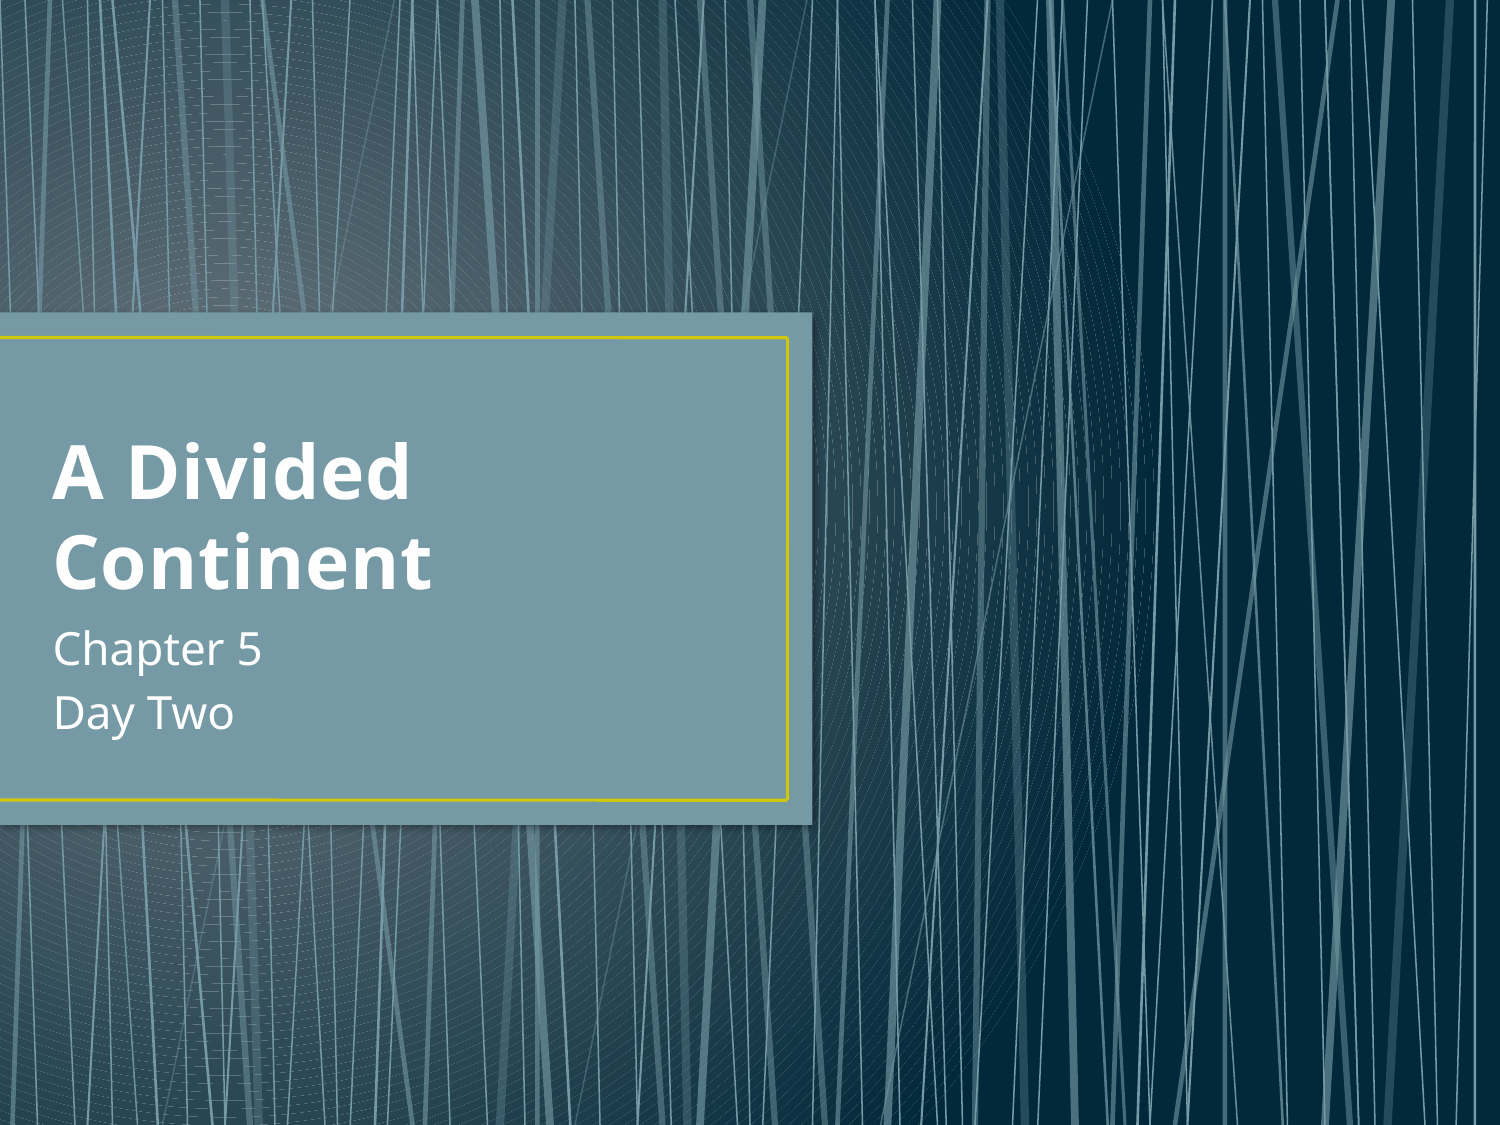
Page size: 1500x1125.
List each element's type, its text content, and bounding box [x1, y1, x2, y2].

title A Divided Continent [37, 349, 763, 612]
subtitle Chapter 5 Day Two [37, 612, 763, 788]
